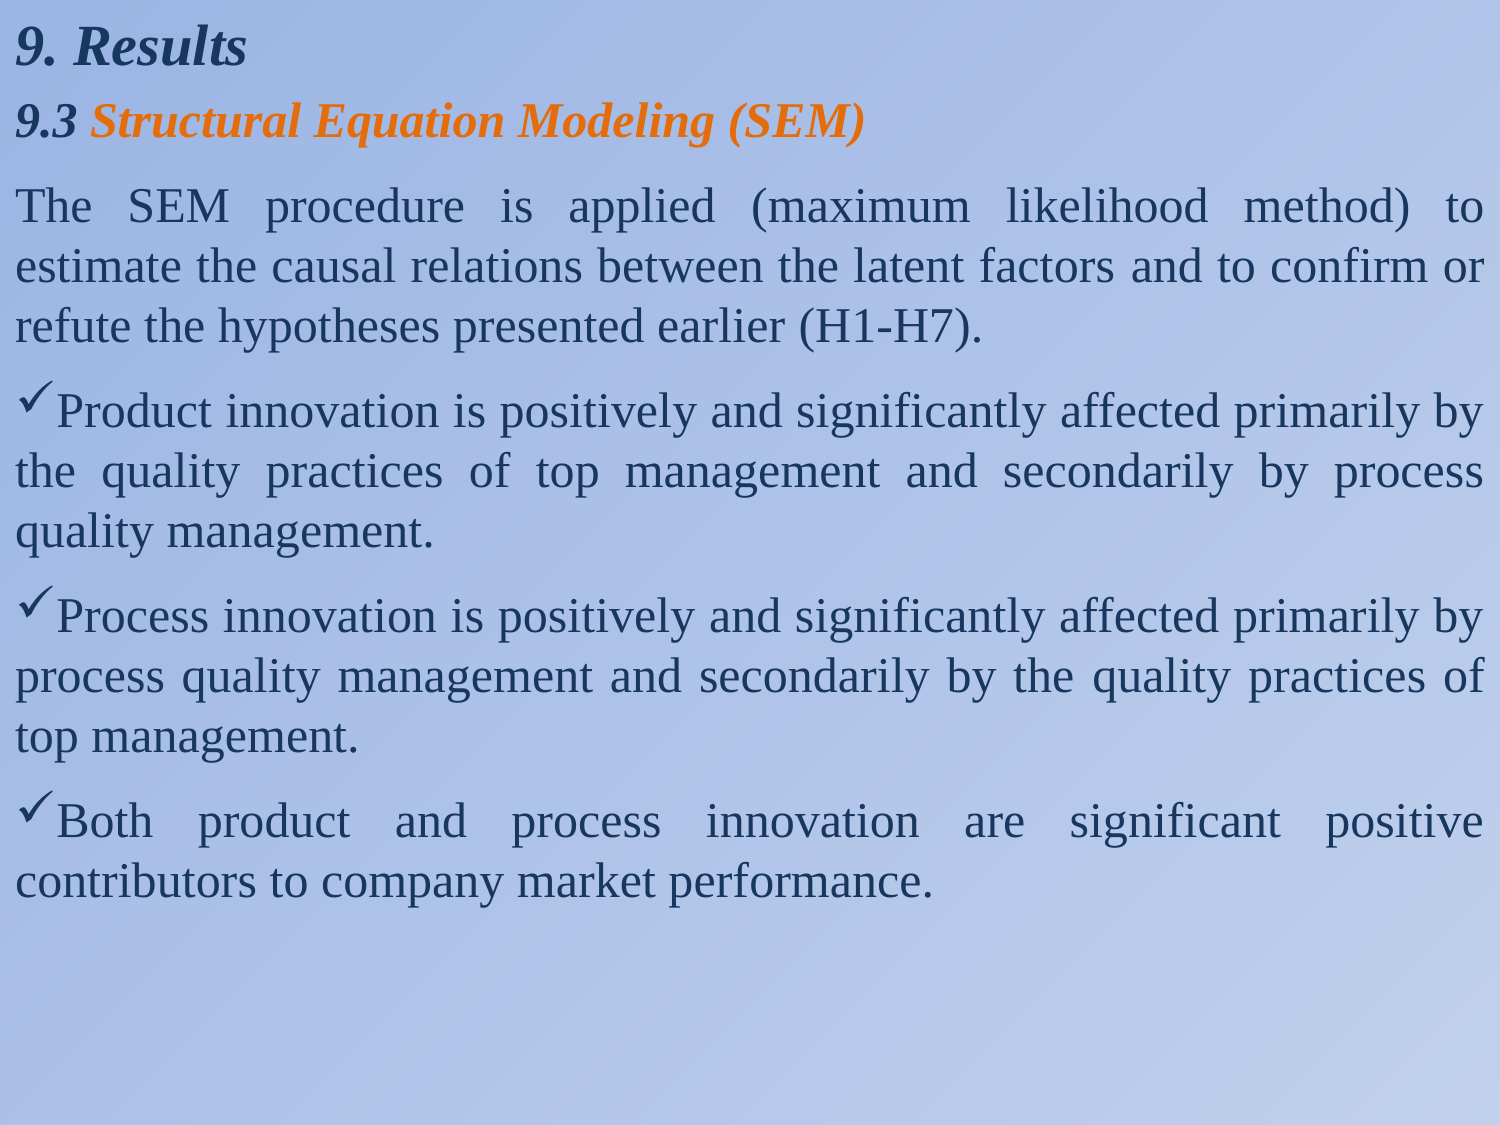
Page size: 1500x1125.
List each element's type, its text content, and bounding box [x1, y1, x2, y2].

subtitle 9. Results 9.3 Structural Equation Modeling (SEM) The SEM procedure is applied (maximum likelihood method) to estimate the causal relations between the latent factors and to confirm or refute the hypotheses presented earlier (H1-H7). Product innovation is positively and significantly affected primarily by the quality practices of top management and secondarily by process quality management. Process innovation is positively and significantly affected primarily by process quality management and secondarily by the quality practices of top management. Both product and process innovation are significant positive contributors to company market performance. [0, 0, 1500, 1125]
